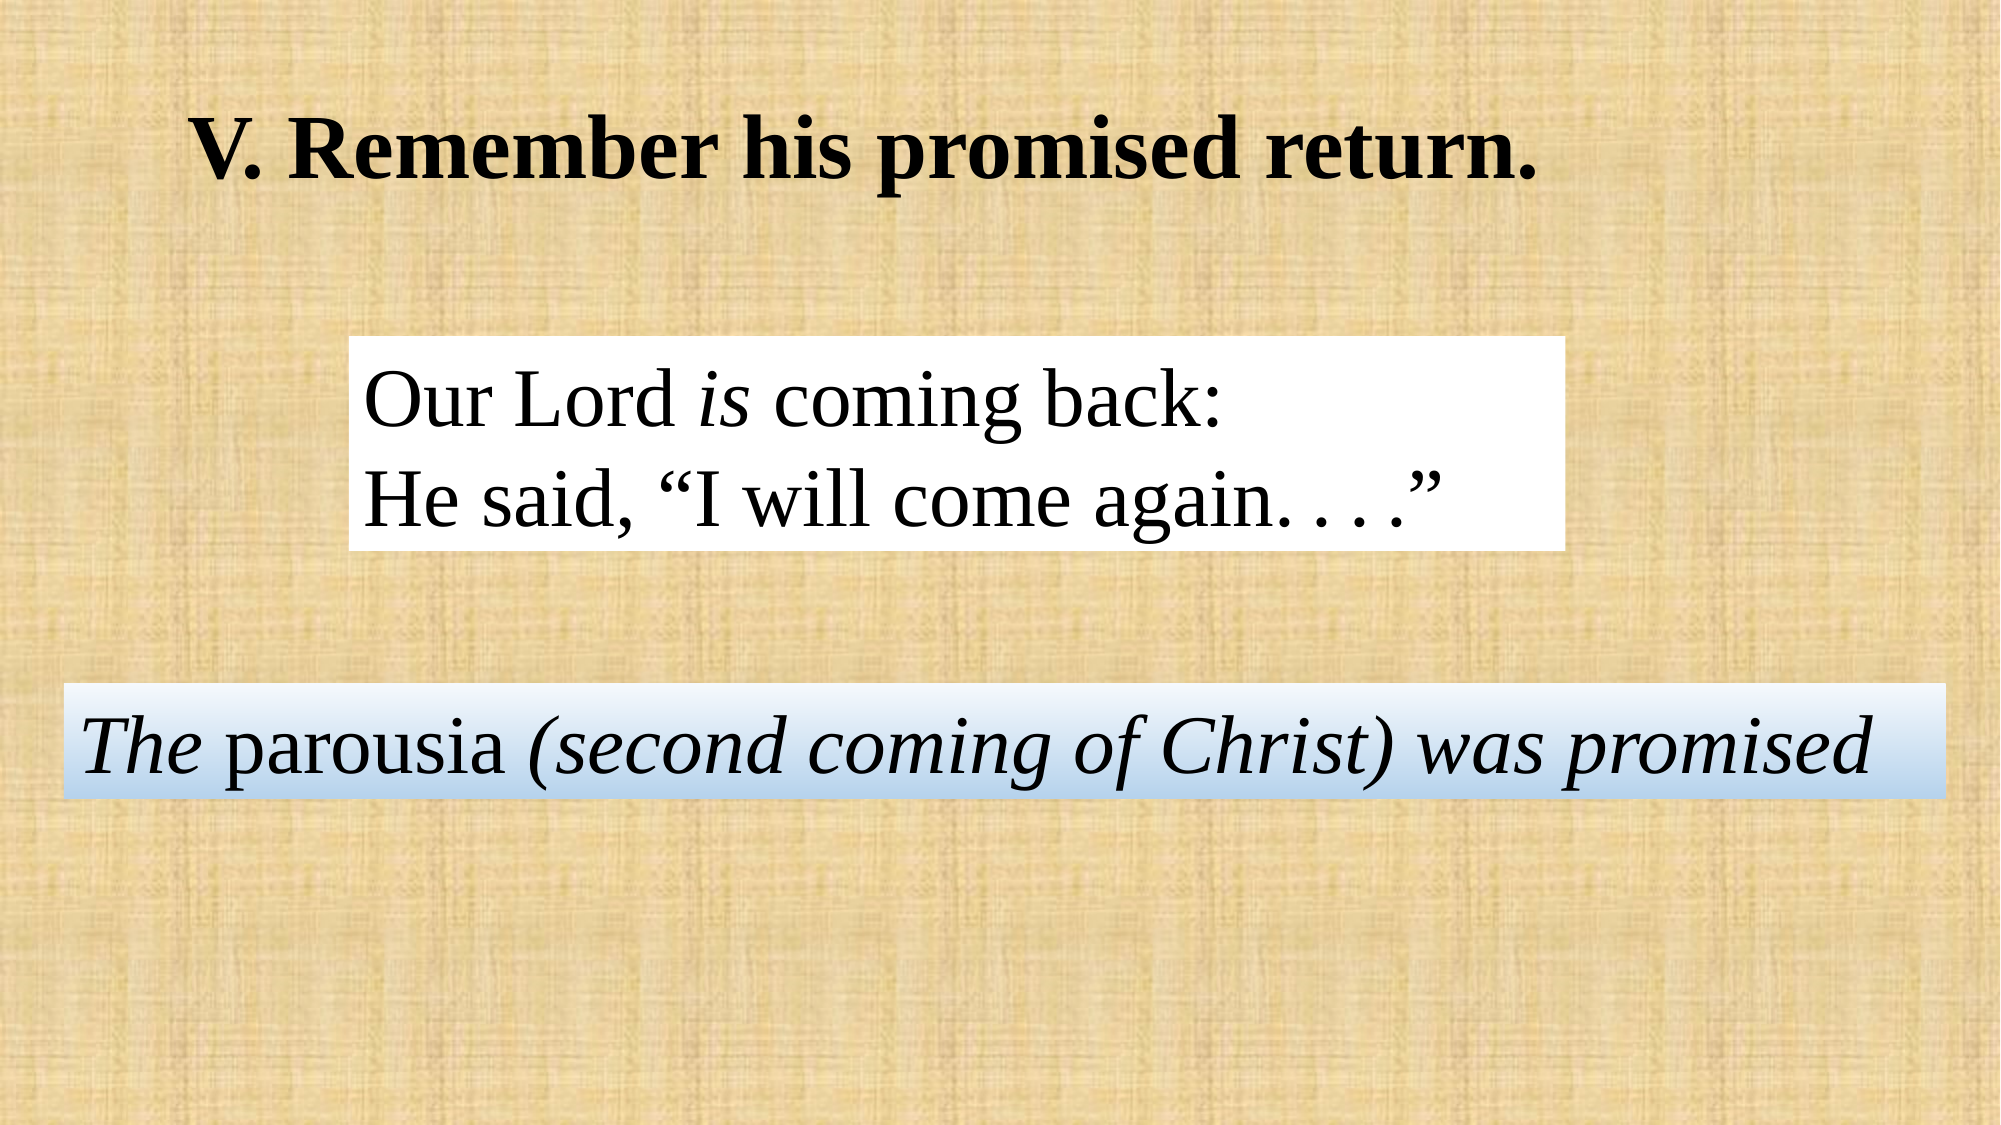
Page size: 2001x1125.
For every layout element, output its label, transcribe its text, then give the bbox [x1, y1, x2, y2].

text_box V. Remember his promised return. [172, 79, 1558, 205]
text_box Our Lord is coming back: He said, “I will come again. . . .” [348, 336, 1566, 551]
text_box The parousia (second coming of Christ) was promised [63, 683, 1946, 799]
picture [0, 0, 2001, 1125]
